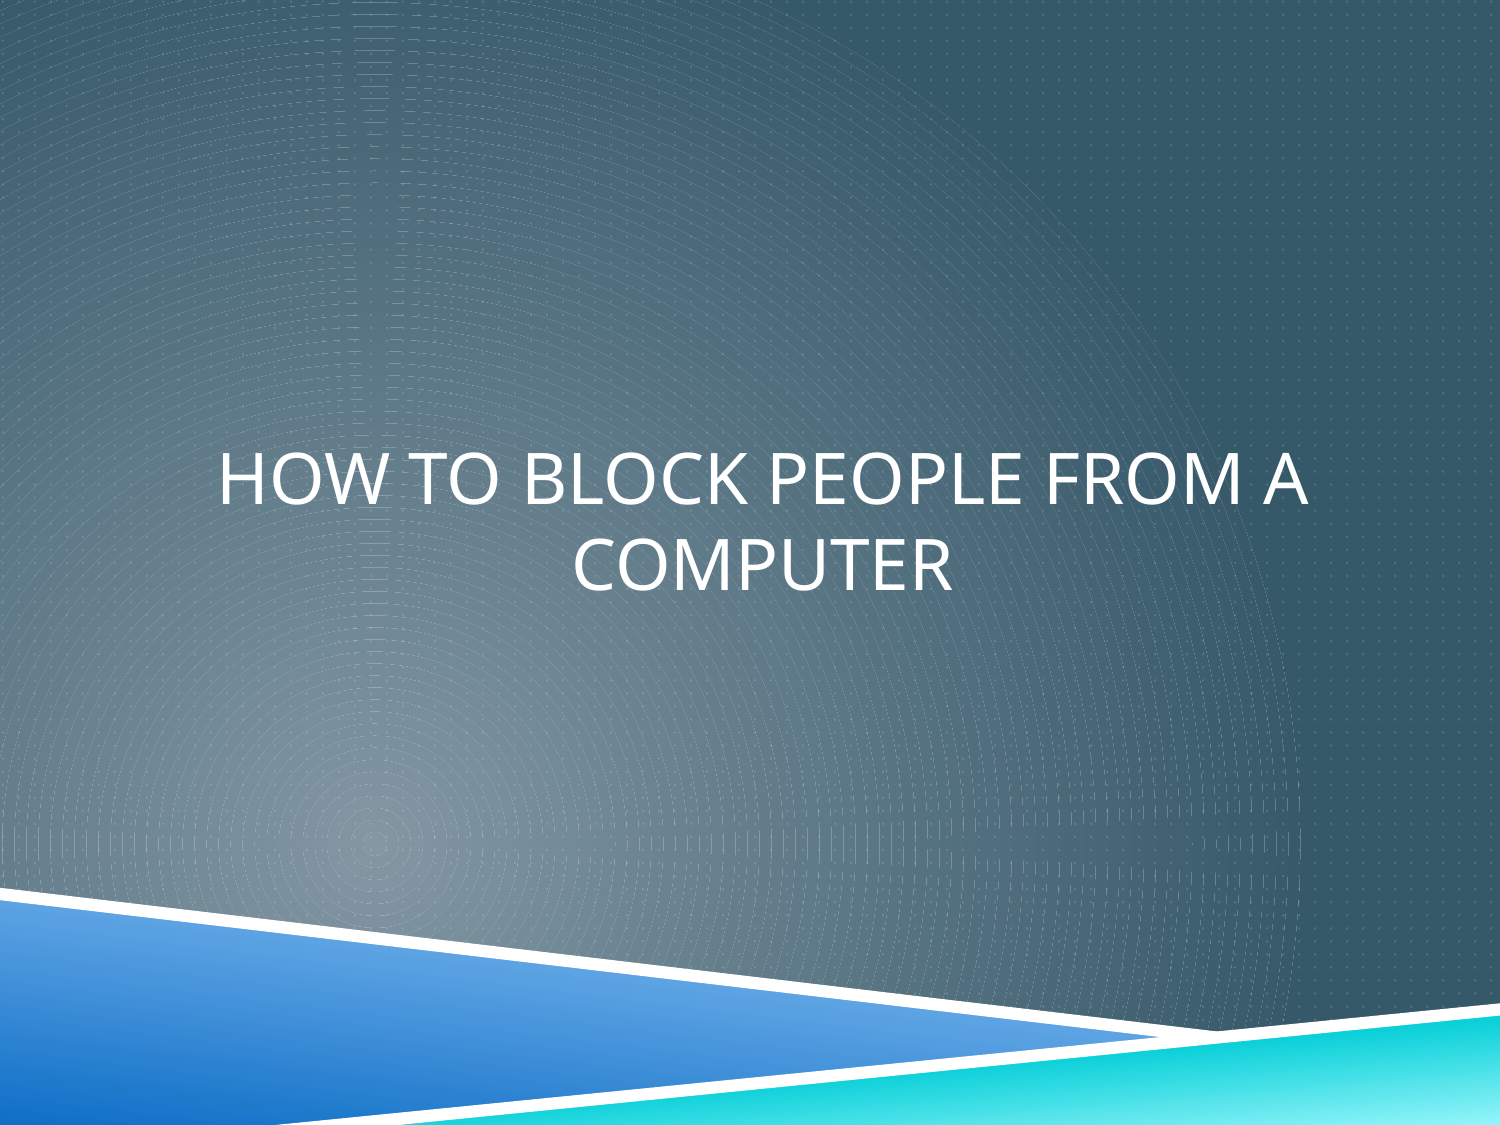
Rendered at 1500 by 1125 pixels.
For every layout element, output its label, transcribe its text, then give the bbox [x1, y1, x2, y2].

title How to block people from a computer [125, 425, 1400, 613]
